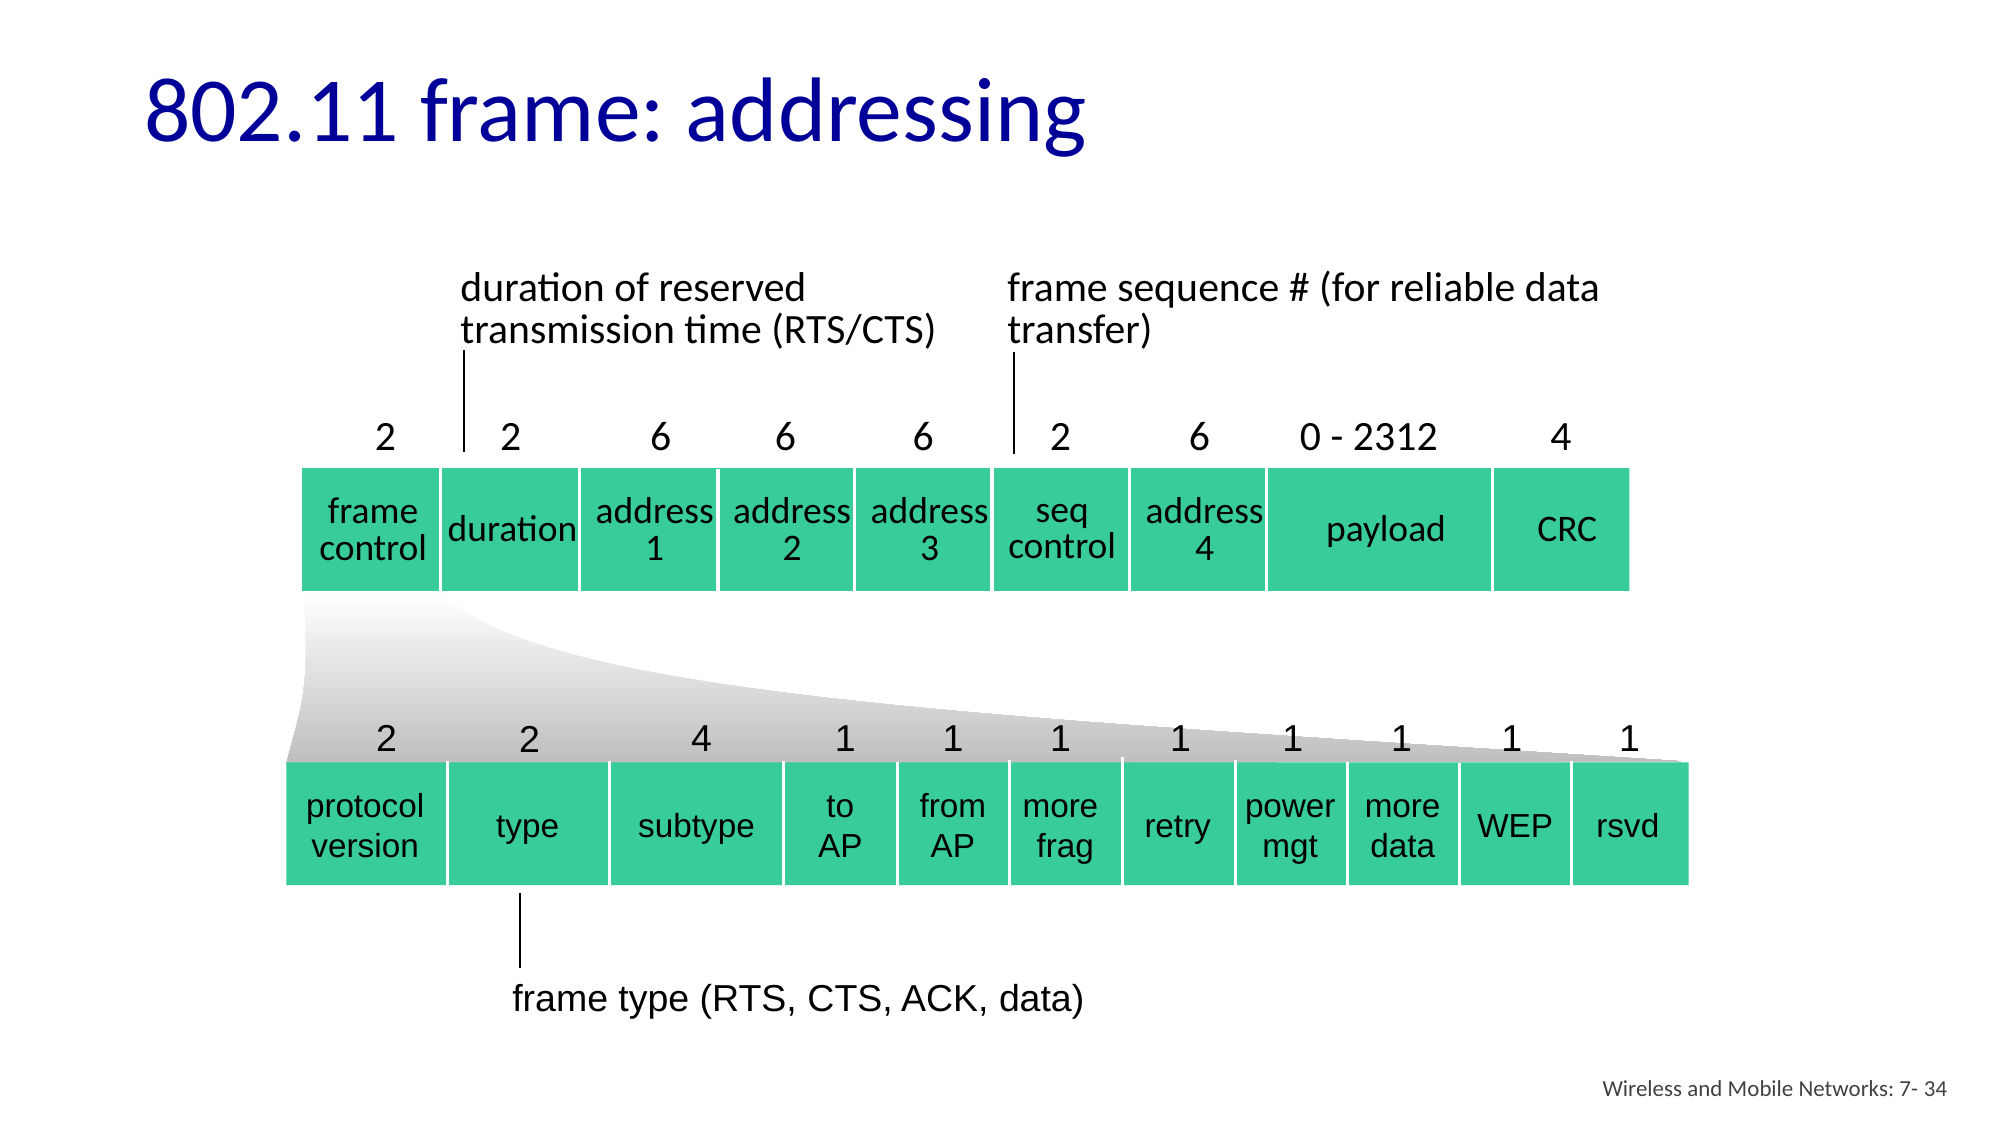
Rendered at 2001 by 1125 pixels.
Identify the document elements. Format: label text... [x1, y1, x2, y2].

title 802.11 frame: addressing [129, 38, 1855, 186]
slide_number Wireless and Mobile Networks: 7- 34 [1512, 1056, 1963, 1117]
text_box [497, 893, 1285, 1028]
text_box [442, 259, 955, 453]
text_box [359, 401, 1588, 460]
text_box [283, 590, 1689, 895]
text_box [302, 460, 1636, 590]
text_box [992, 259, 1639, 455]
